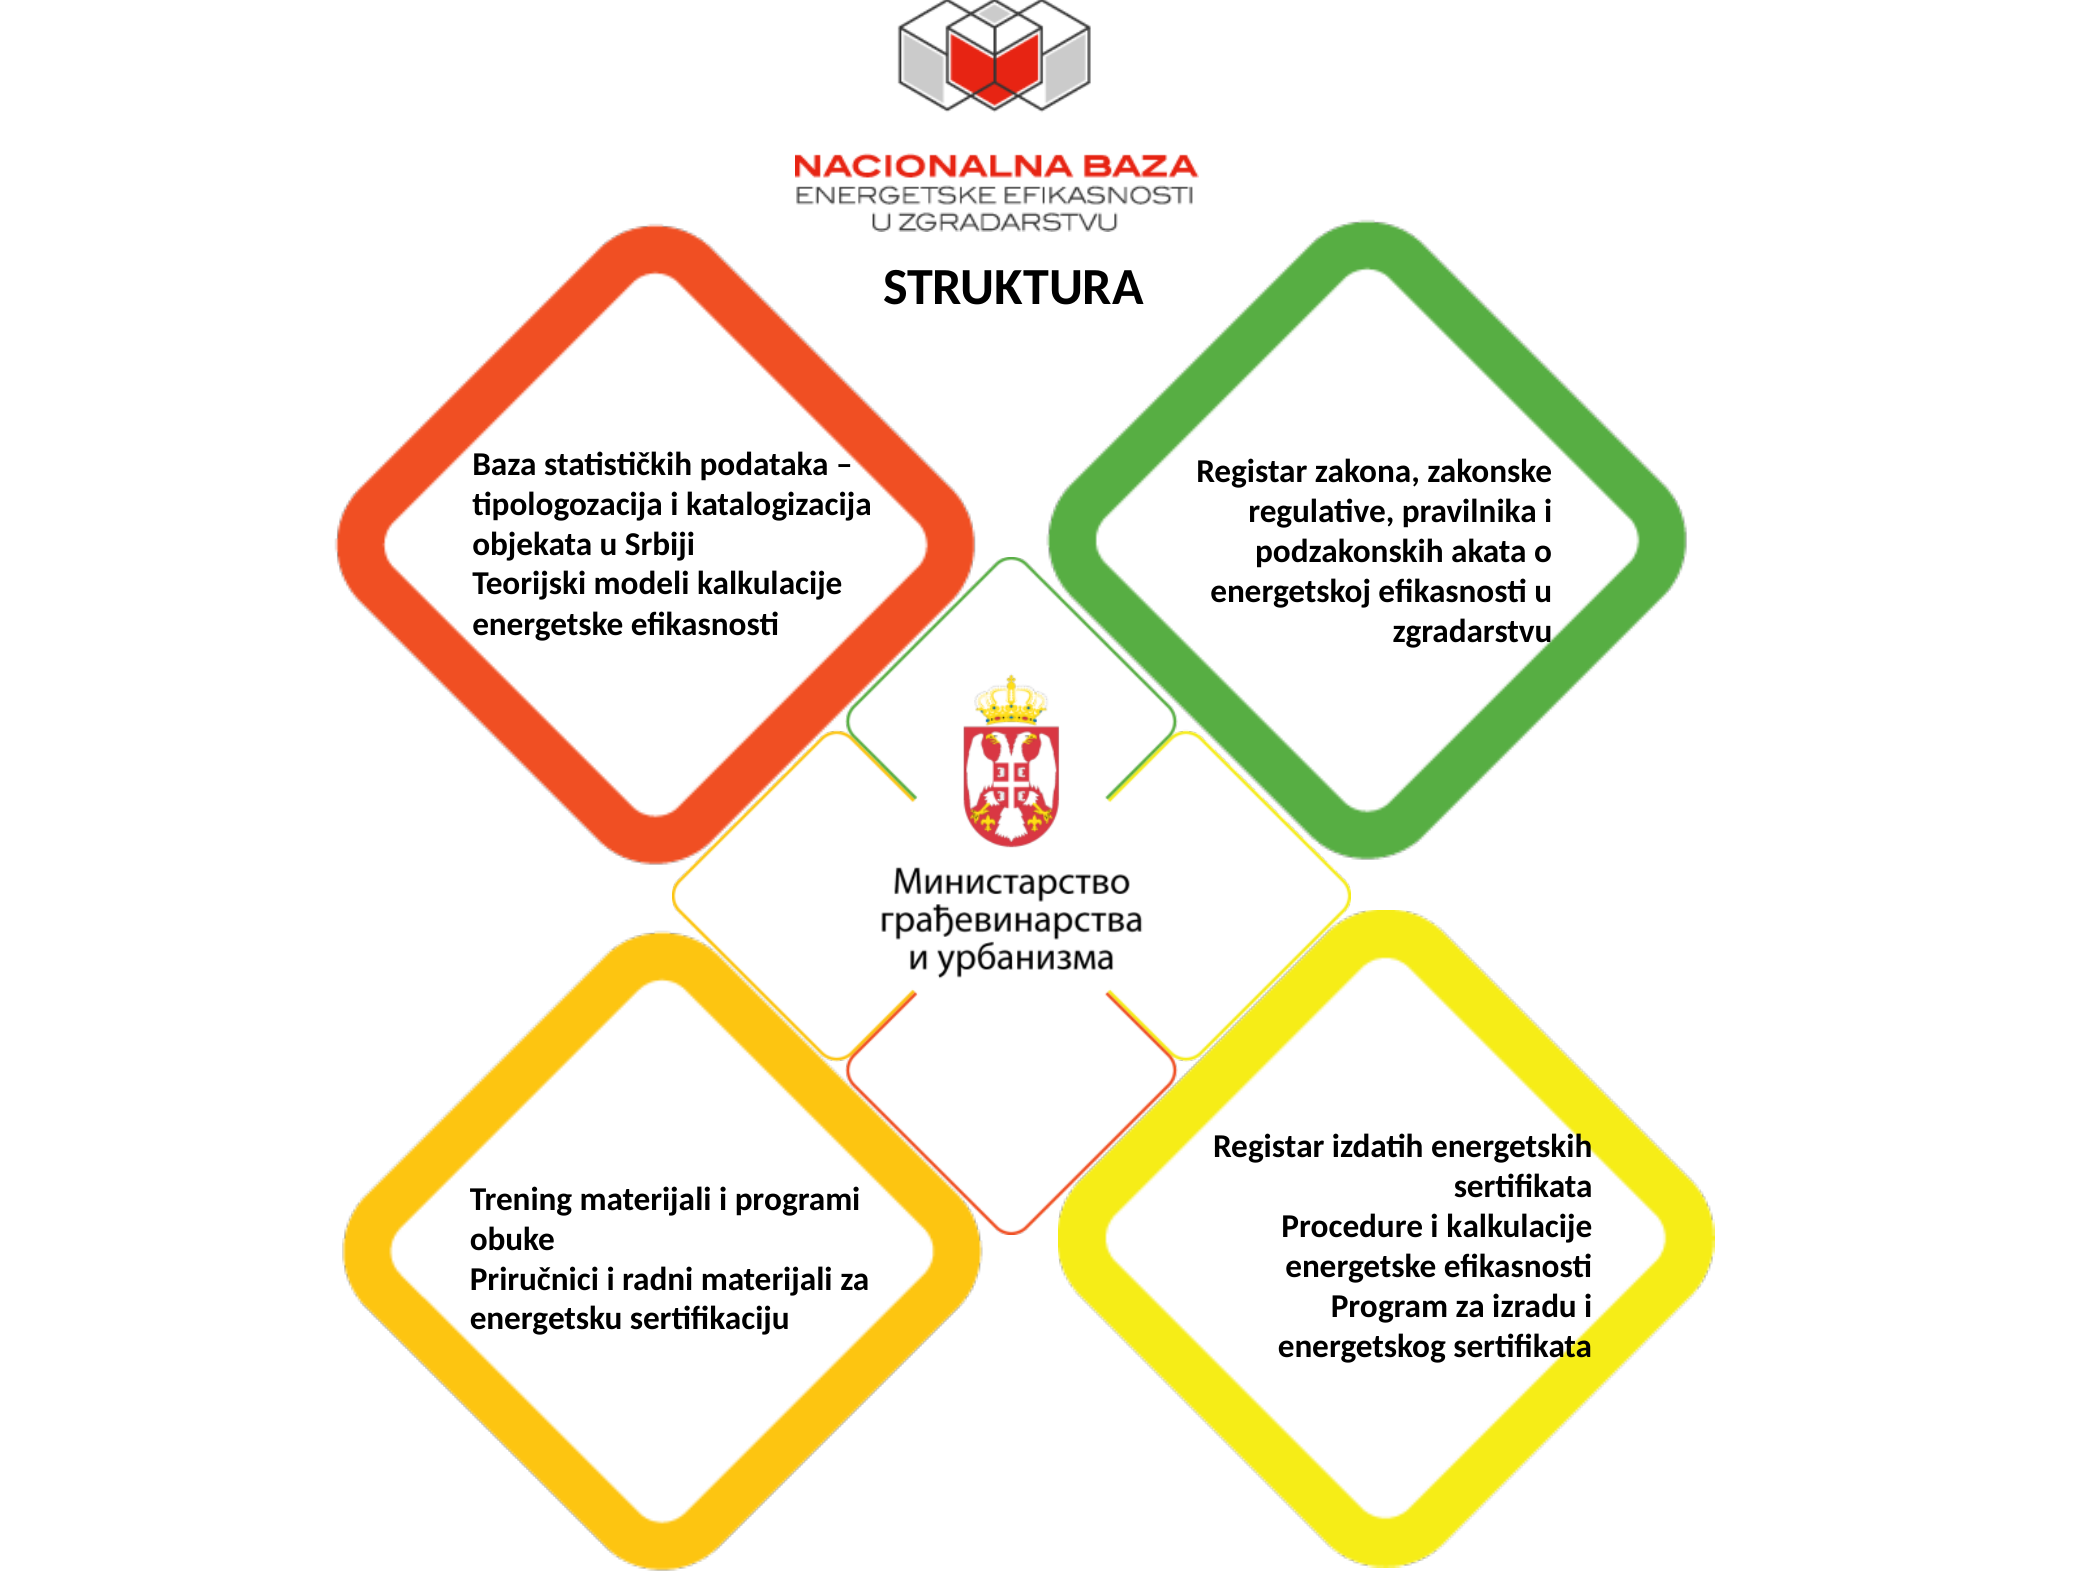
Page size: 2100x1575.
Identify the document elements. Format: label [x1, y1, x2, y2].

text_box [317, 185, 1716, 1575]
picture [795, 0, 1199, 185]
